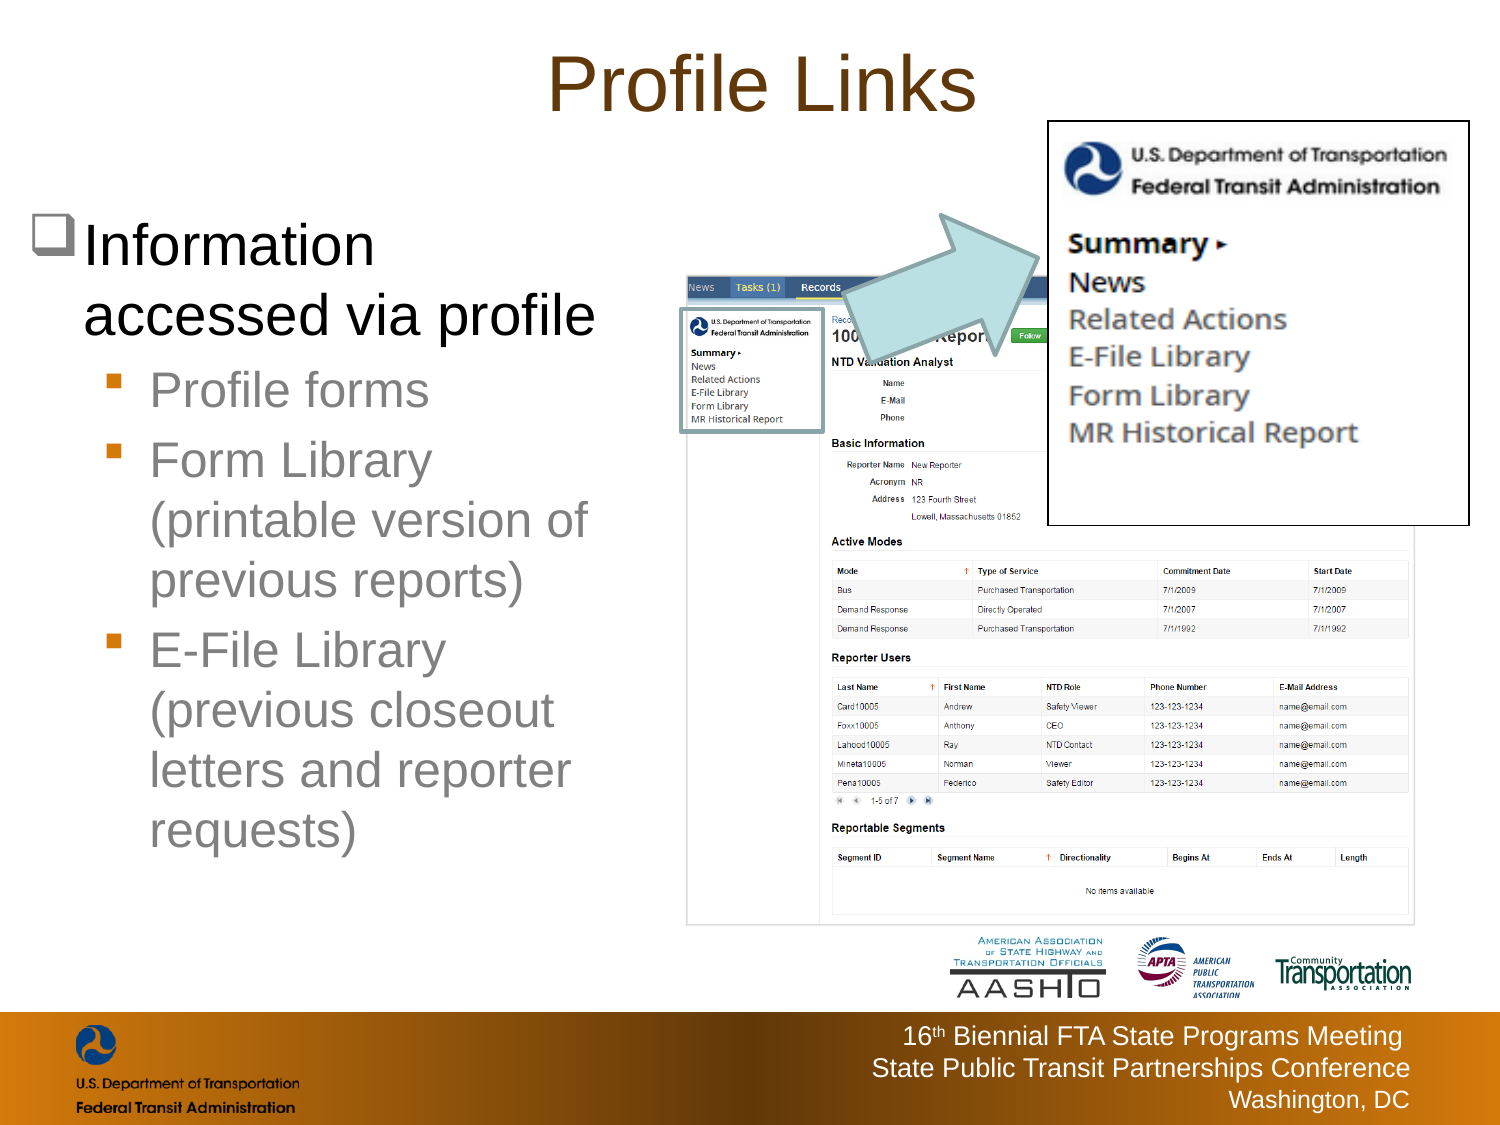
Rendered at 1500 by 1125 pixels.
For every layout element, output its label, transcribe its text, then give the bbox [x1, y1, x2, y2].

text_box [886, 213, 1040, 274]
picture [75, 1024, 299, 1113]
picture [1048, 121, 1469, 526]
picture [950, 937, 1106, 998]
title Profile Links [87, 24, 1438, 136]
list Information accessed via profile Profile forms Form Library (printable version of previous reports) E-File Library (previous closeout letters and reporter requests) [12, 199, 651, 738]
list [687, 275, 1414, 925]
